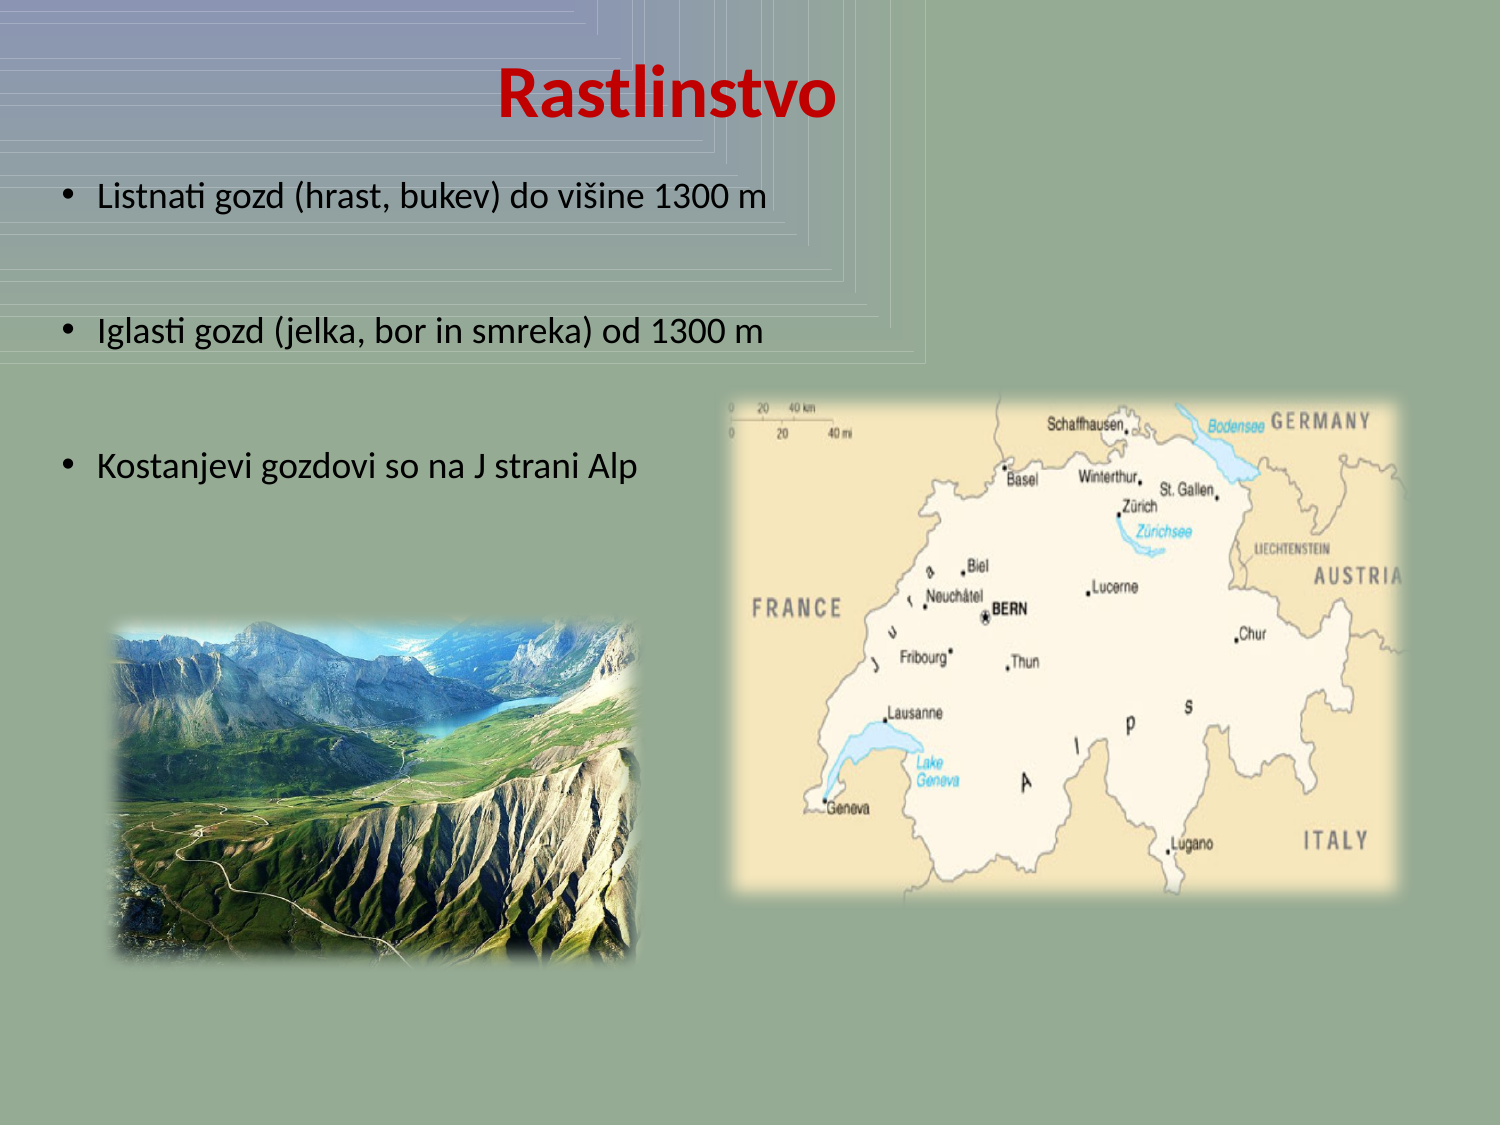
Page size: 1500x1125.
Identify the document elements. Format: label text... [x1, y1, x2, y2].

text_box Listnati gozd (hrast, bukev) do višine 1300 m Iglasti gozd (jelka, bor in smreka) od 1300 m Kostanjevi gozdovi so na J strani Alp [46, 163, 797, 494]
text_box Rastlinstvo [257, 35, 1079, 140]
picture [100, 609, 647, 974]
picture [714, 385, 1414, 910]
